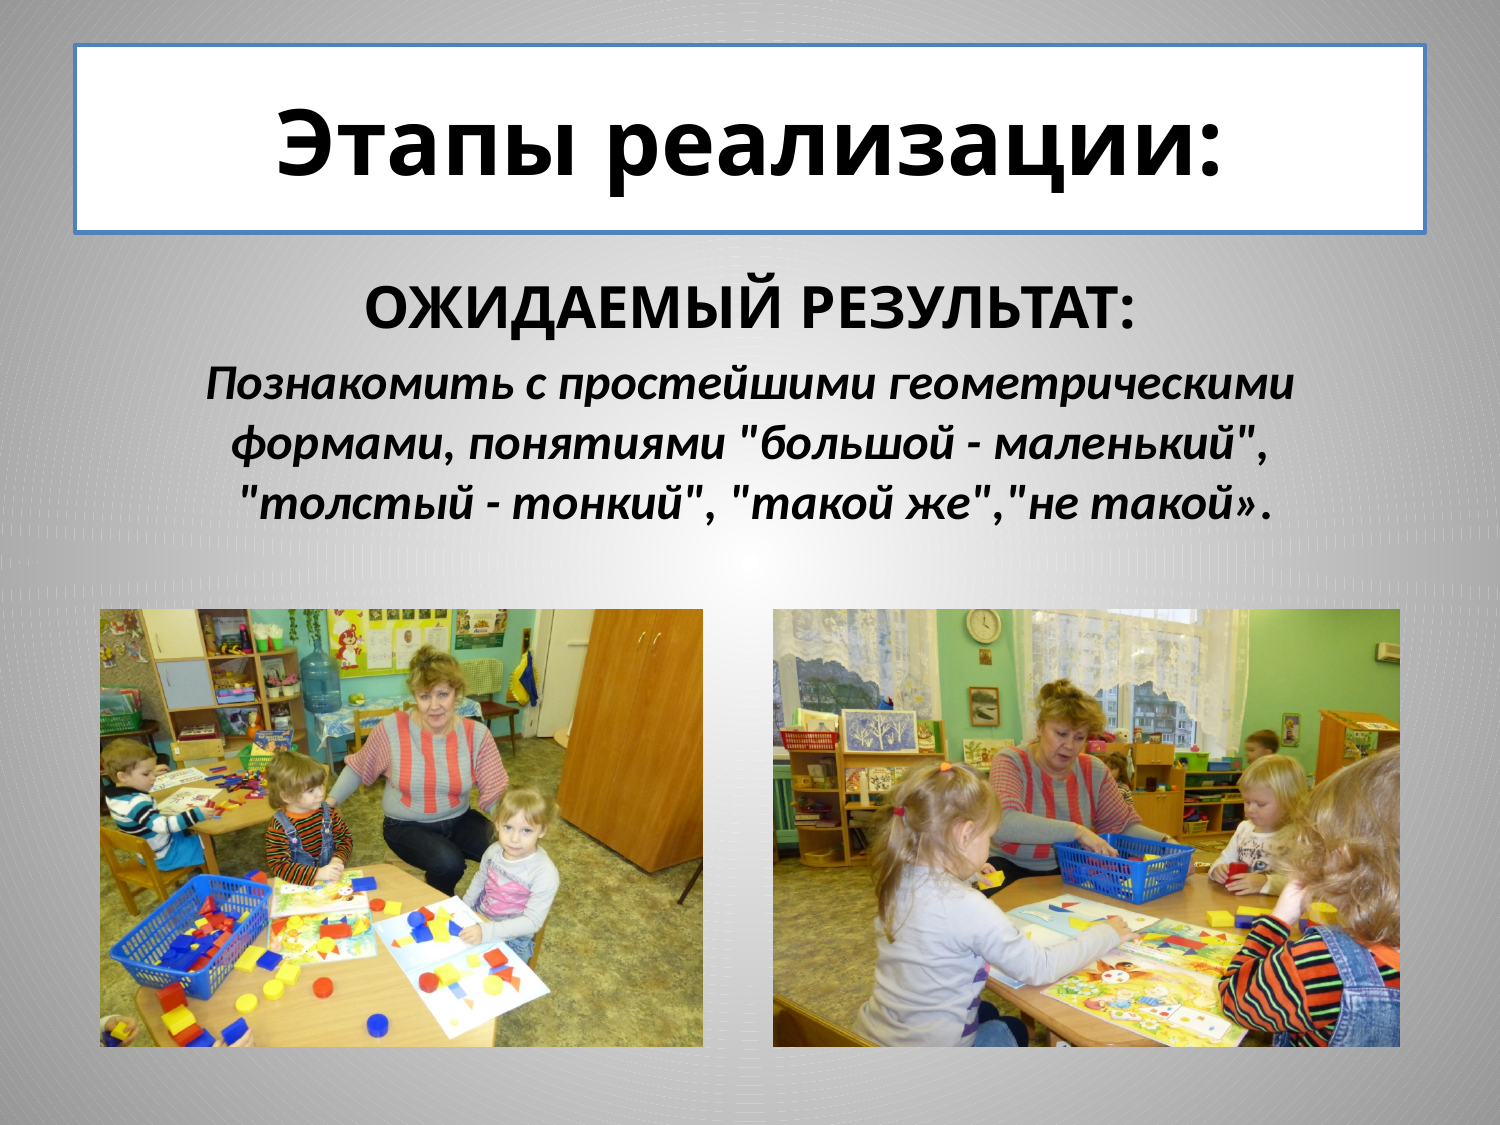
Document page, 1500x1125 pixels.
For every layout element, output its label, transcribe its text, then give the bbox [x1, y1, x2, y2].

picture [773, 609, 1400, 1048]
list ОЖИДАЕМЫЙ РЕЗУЛЬТАТ: Познакомить с простейшими геометрическими формами, понятиями "большой - маленький", "толстый - тонкий", "такой же","не такой». [75, 262, 1425, 1059]
picture [100, 609, 703, 1048]
title Этапы реализации: [73, 43, 1427, 235]
